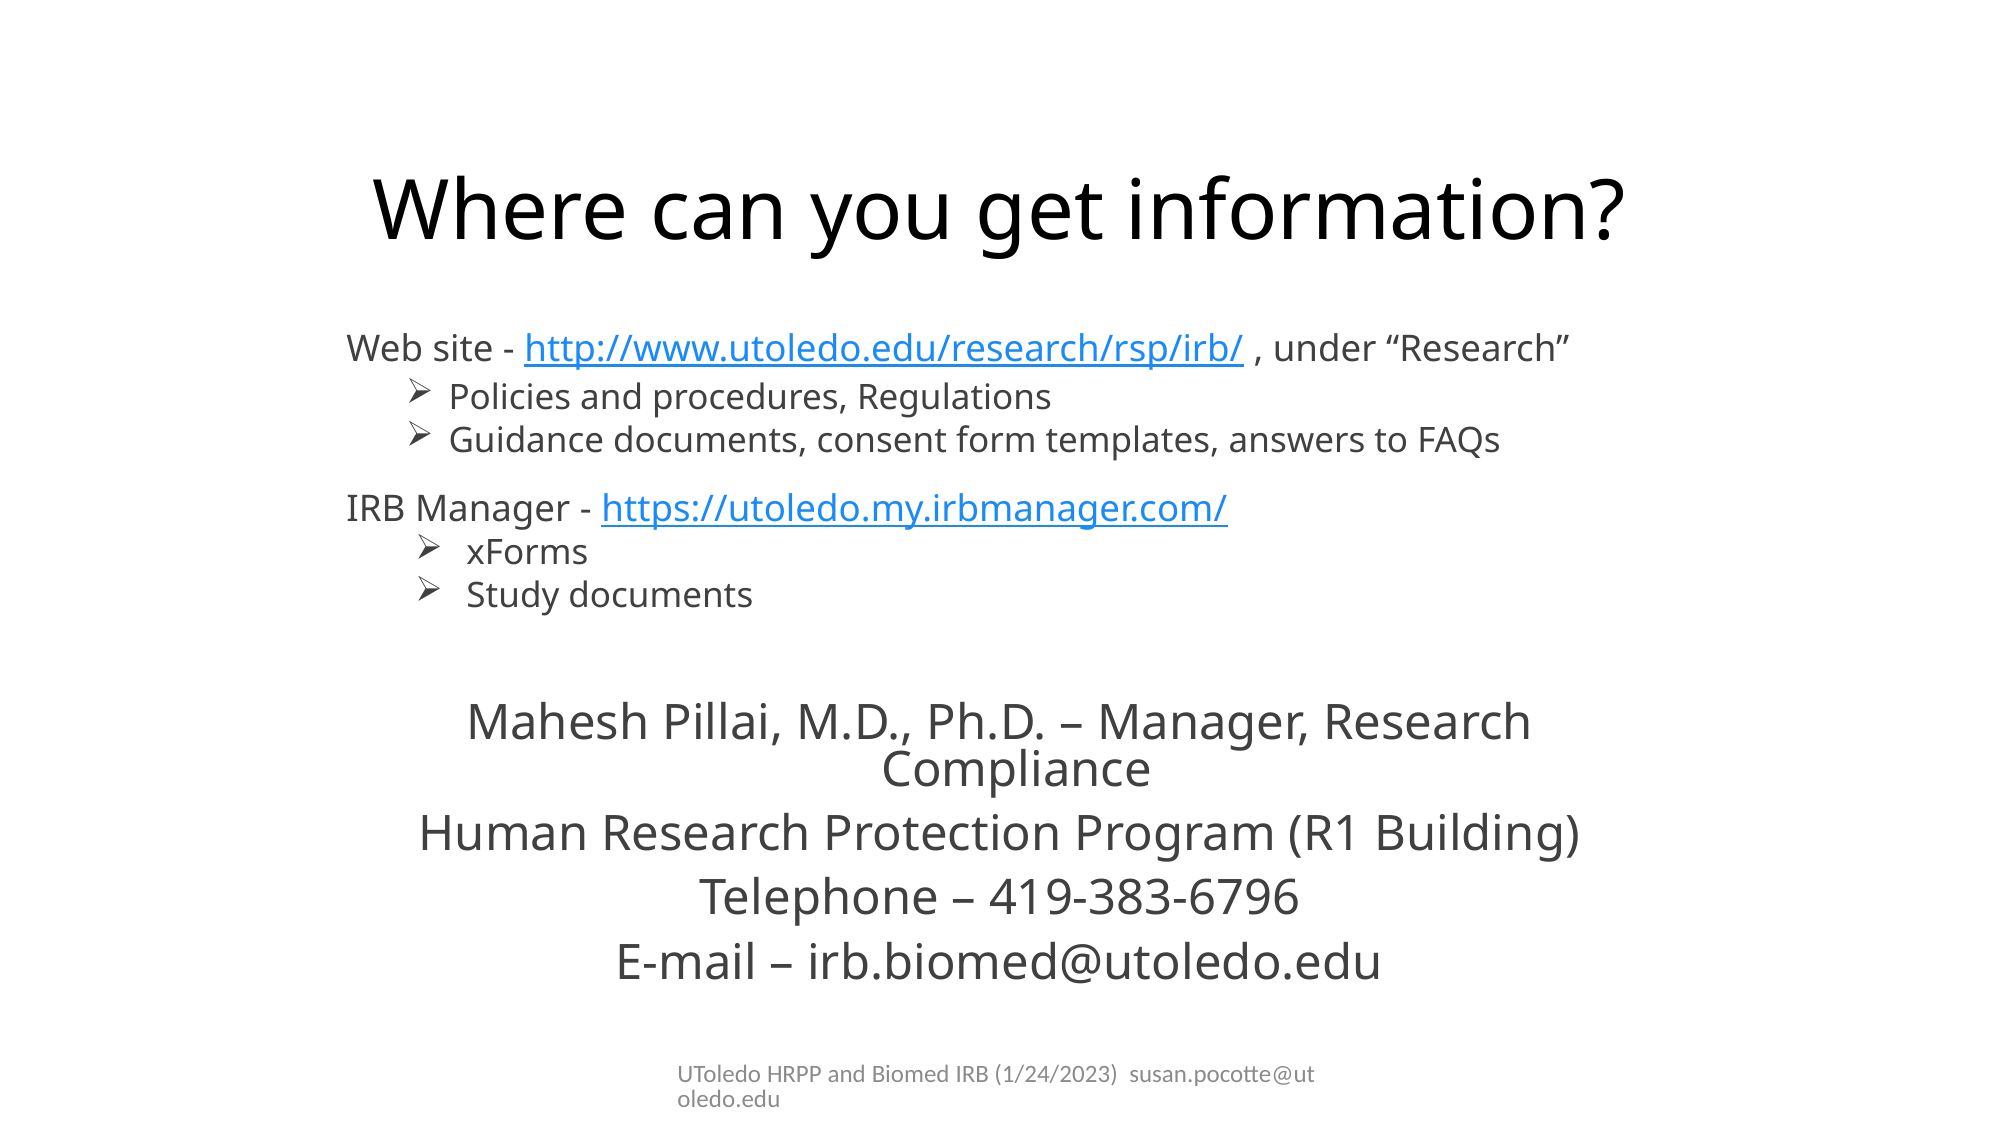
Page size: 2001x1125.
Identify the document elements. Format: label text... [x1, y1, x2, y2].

title Where can you get information? [249, 149, 1750, 275]
list Web site - http://www.utoledo.edu/research/rsp/irb/ , under “Research” Policies and procedures, Regulations Guidance documents, consent form templates, answers to FAQs IRB Manager - https://utoledo.my.irbmanager.com/ xForms Study documents Mahesh Pillai, M.D., Ph.D. – Manager, Research Compliance Human Research Protection Program (R1 Building) Telephone – 419-383-6796 E-mail – irb.biomed@utoledo.edu [331, 311, 1669, 1012]
footer UToledo HRPP and Biomed IRB (1/24/2023) susan.pocotte@utoledo.edu [662, 1042, 1338, 1103]
